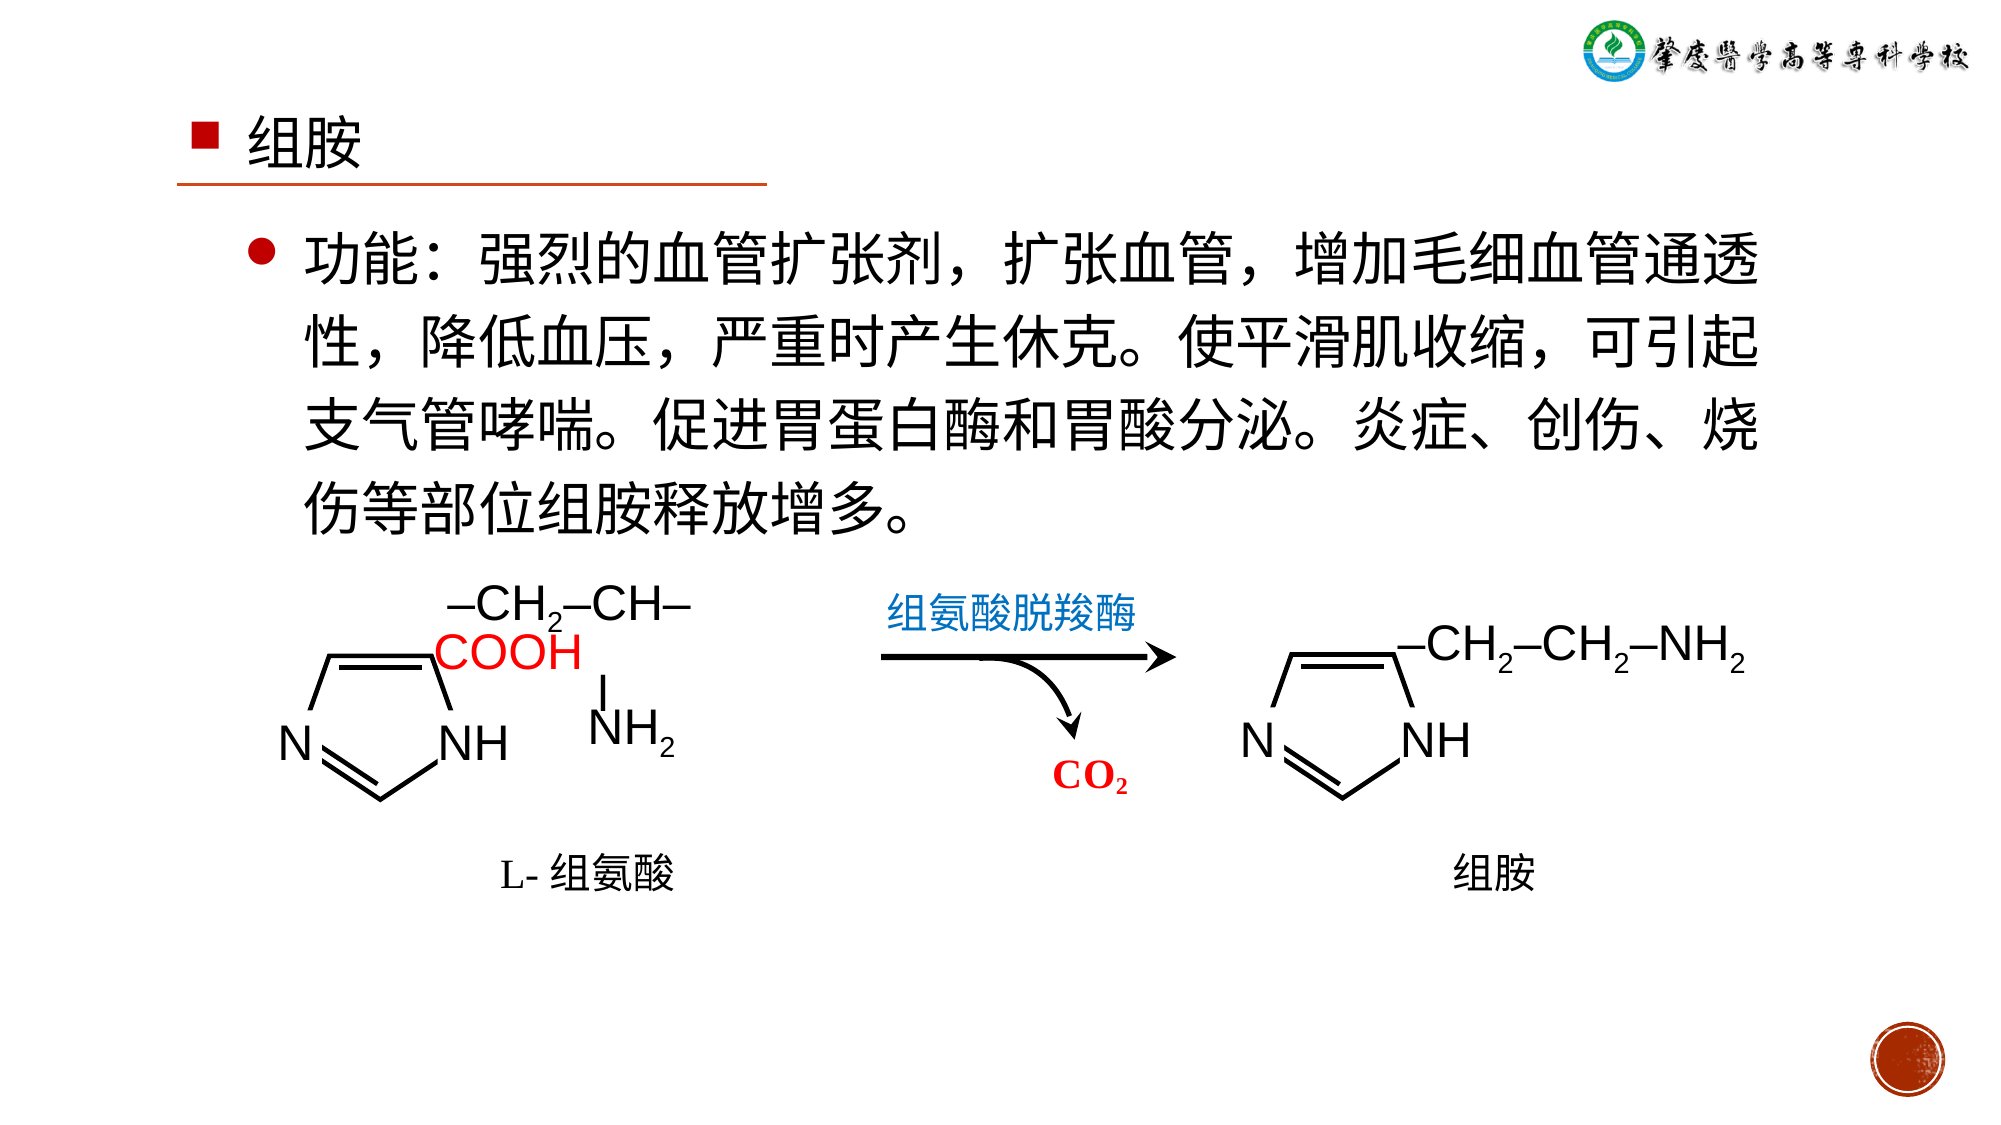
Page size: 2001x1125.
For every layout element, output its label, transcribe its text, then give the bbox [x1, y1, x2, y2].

text_box [1155, 646, 1177, 668]
text_box 功能：强烈的血管扩张剂，扩张血管，增加毛细血管通透性，降低血压，严重时产生休克。使平滑肌收缩，可引起支气管哮喘。促进胃蛋白酶和胃酸分泌。炎症、创伤、烧伤等部位组胺释放增多。 [229, 201, 1816, 550]
text_box 组胺 [1424, 839, 1565, 905]
text_box 组氨酸脱羧酶 [864, 579, 1160, 644]
text_box [979, 657, 1081, 747]
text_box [1234, 634, 1789, 796]
text_box CO2 [1038, 739, 1165, 807]
text_box L-组氨酸 [476, 839, 700, 905]
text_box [272, 593, 839, 797]
picture [1571, 19, 1981, 90]
text_box 组胺 [173, 89, 469, 185]
